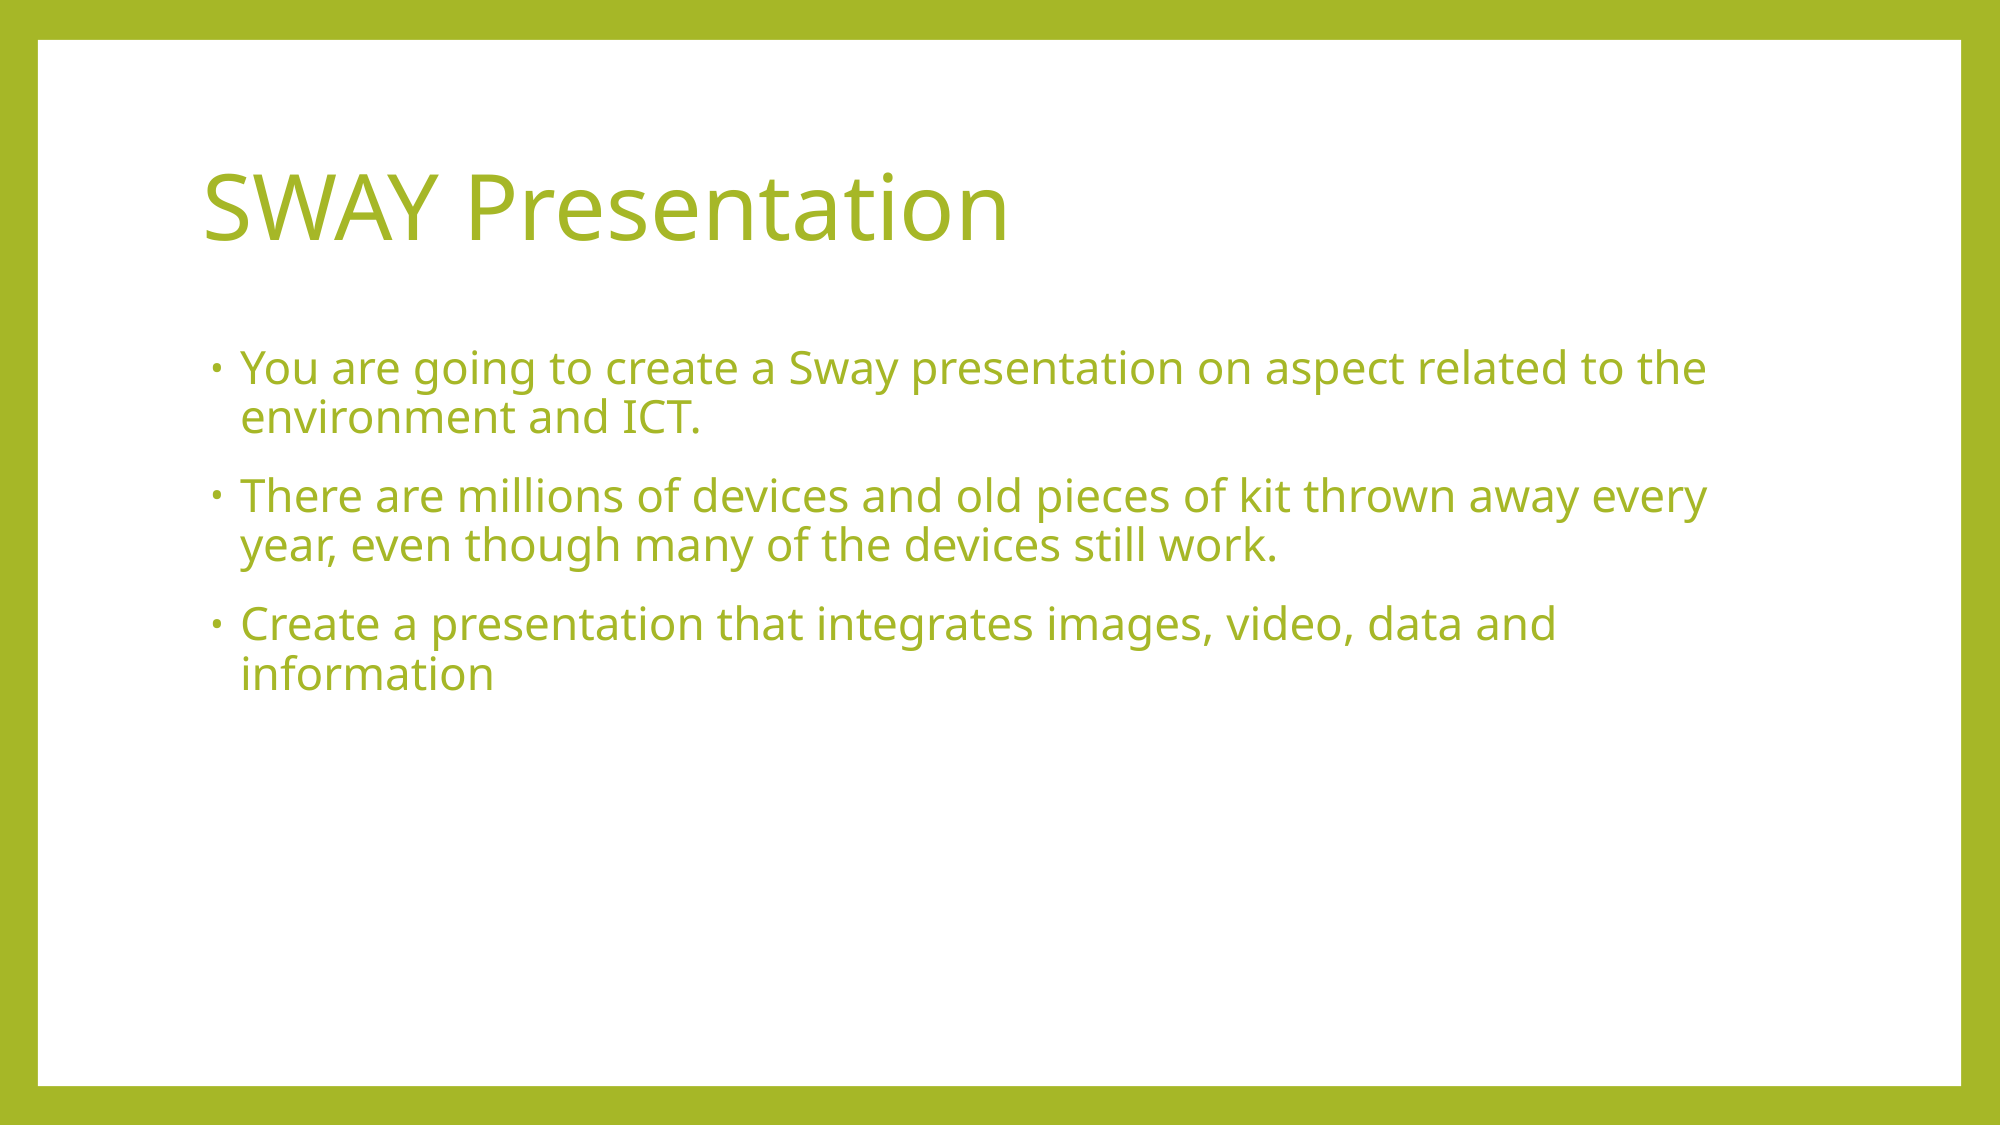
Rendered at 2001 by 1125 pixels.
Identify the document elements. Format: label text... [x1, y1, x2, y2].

list You are going to create a Sway presentation on aspect related to the environment and ICT. There are millions of devices and old pieces of kit thrown away every year, even though many of the devices still work. Create a presentation that integrates images, video, data and information [187, 337, 1808, 1000]
title SWAY Presentation [187, 99, 1808, 323]
